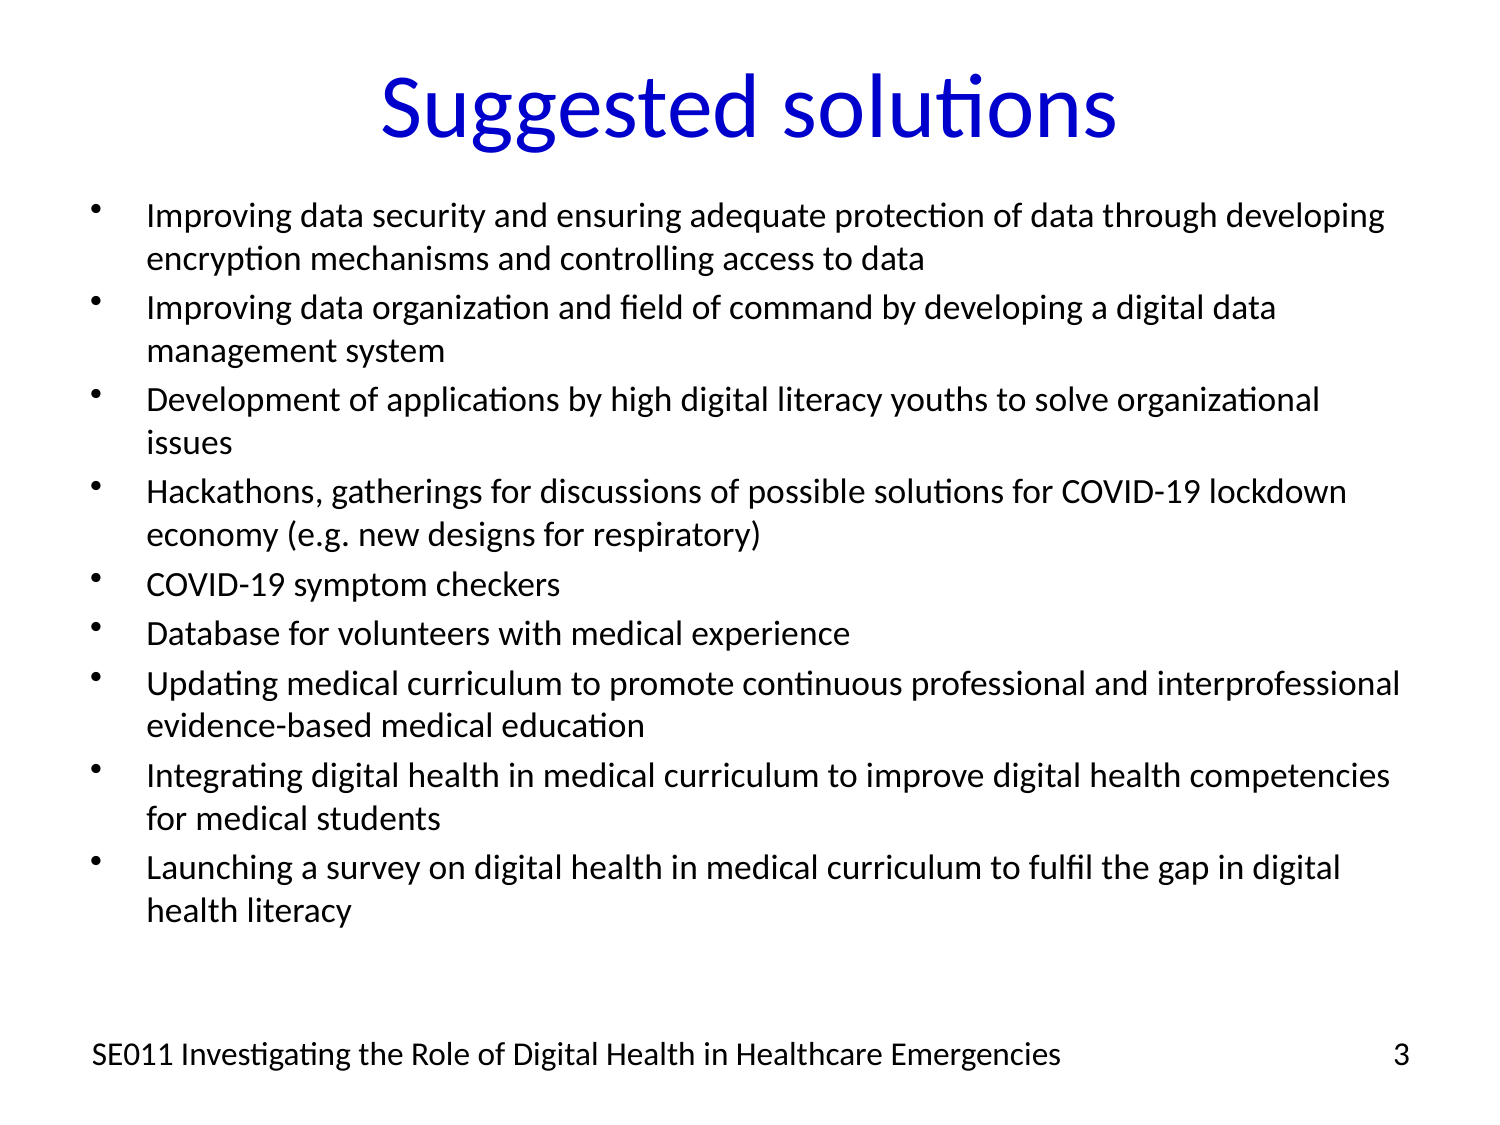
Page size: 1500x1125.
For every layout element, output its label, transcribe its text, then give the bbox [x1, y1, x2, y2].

title Suggested solutions [74, 16, 1426, 184]
footer SE011 Investigating the Role of Digital Health in Healthcare Emergencies [76, 1024, 1377, 1103]
slide_number 3 [1377, 1024, 1426, 1103]
list Improving data security and ensuring adequate protection of data through developing encryption mechanisms and controlling access to data Improving data organization and field of command by developing a digital data management system Development of applications by high digital literacy youths to solve organizational issues Hackathons, gatherings for discussions of possible solutions for COVID-19 lockdown economy (e.g. new designs for respiratory) COVID-19 symptom checkers Database for volunteers with medical experience Updating medical curriculum to promote continuous professional and interprofessional evidence-based medical education Integrating digital health in medical curriculum to improve digital health competencies for medical students Launching a survey on digital health in medical curriculum to fulfil the gap in digital health literacy [74, 184, 1426, 956]
